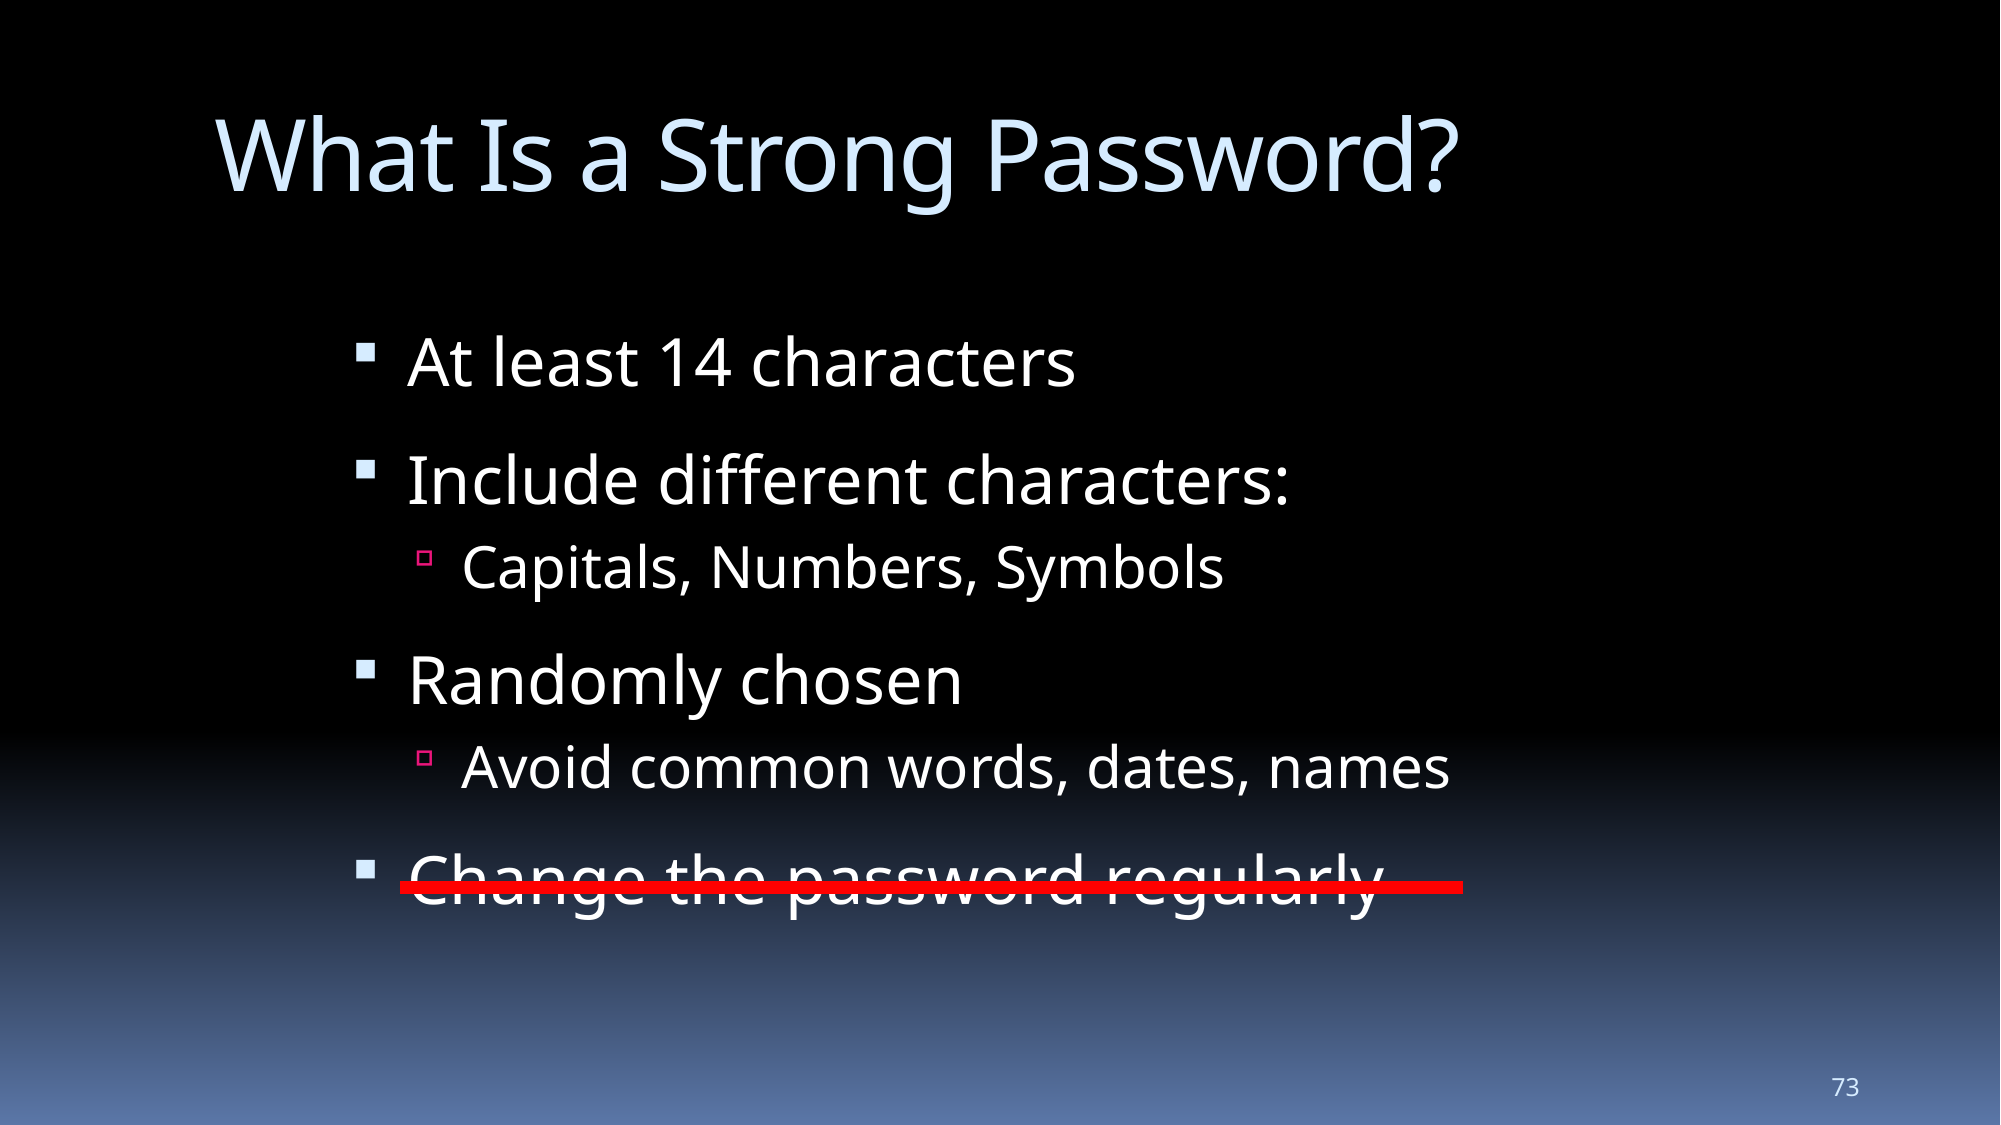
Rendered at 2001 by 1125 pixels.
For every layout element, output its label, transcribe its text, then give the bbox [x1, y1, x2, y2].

slide_number 72 [1816, 1052, 1984, 1113]
title What Is a Strong Password? [200, 83, 1900, 234]
list At least 14 characters Include different characters: Capitals, Numbers, Symbols Randomly chosen Avoid common words, dates, names Change the password regularly [324, 312, 1817, 1063]
